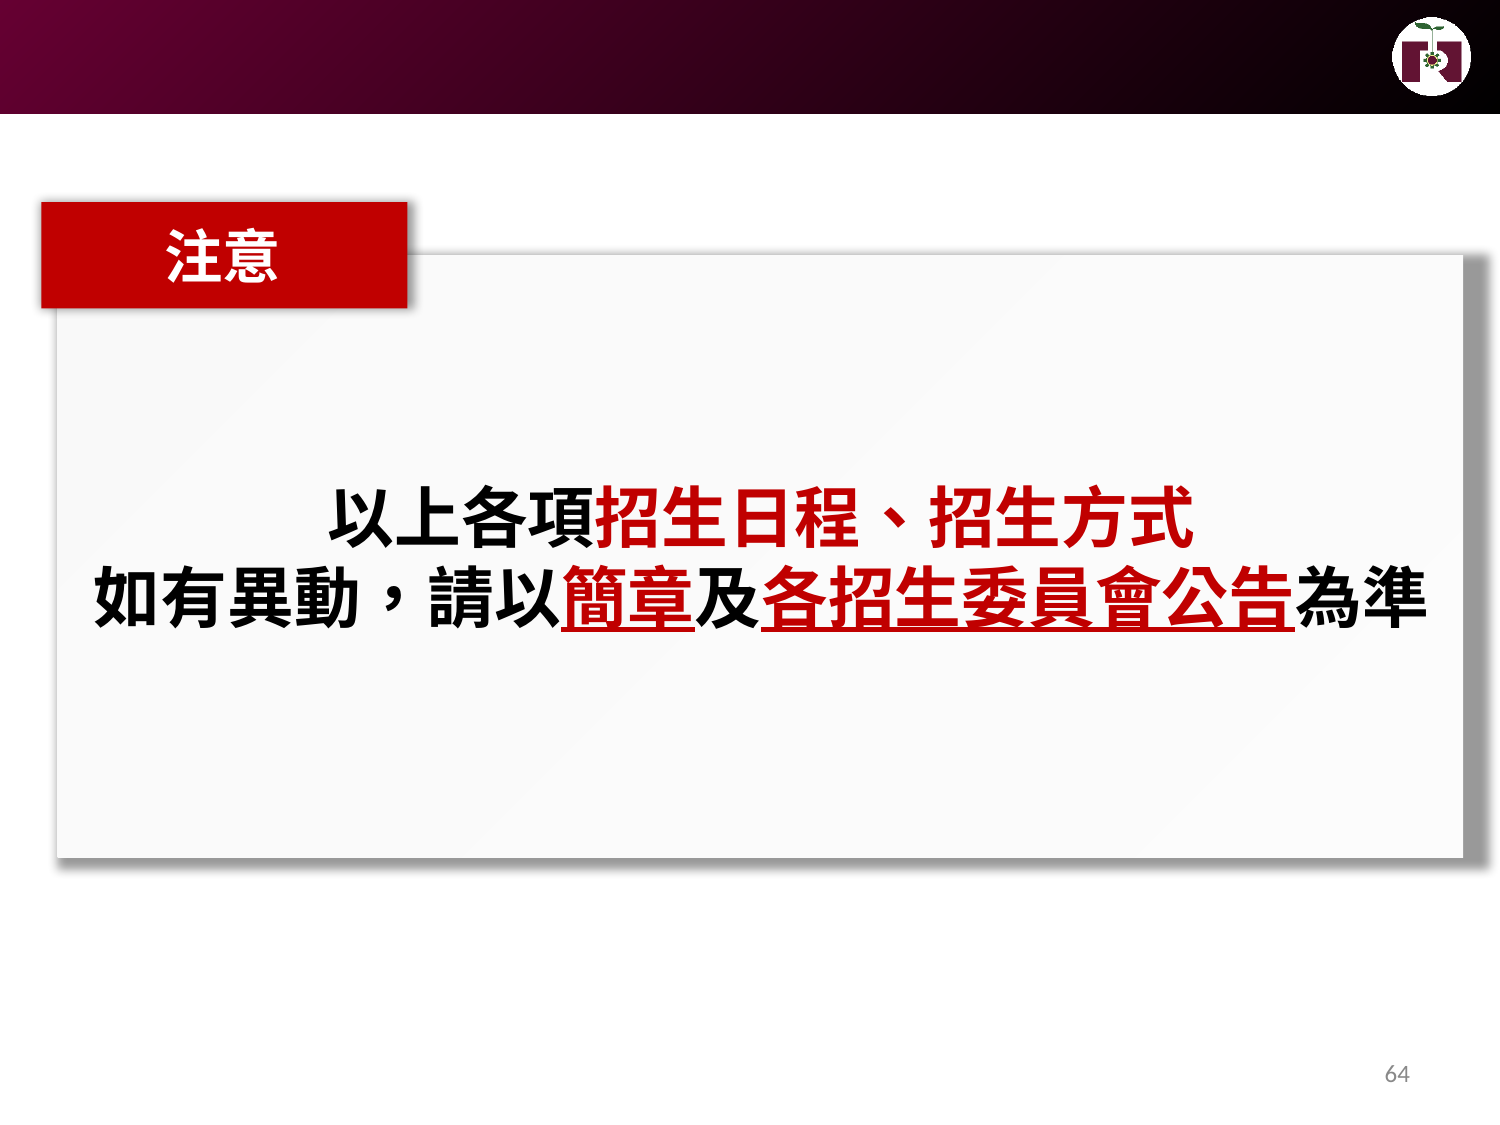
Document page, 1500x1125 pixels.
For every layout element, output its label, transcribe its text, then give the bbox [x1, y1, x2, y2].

text_box 以上各項招生日程、招生方式 如有異動，請以簡章及各招生委員會公告為準 [69, 468, 1452, 643]
picture [1392, 17, 1471, 96]
text_box 注意 [95, 212, 349, 298]
text_box [57, 255, 1464, 858]
slide_number 64 [1074, 1042, 1425, 1103]
text_box [41, 202, 408, 309]
